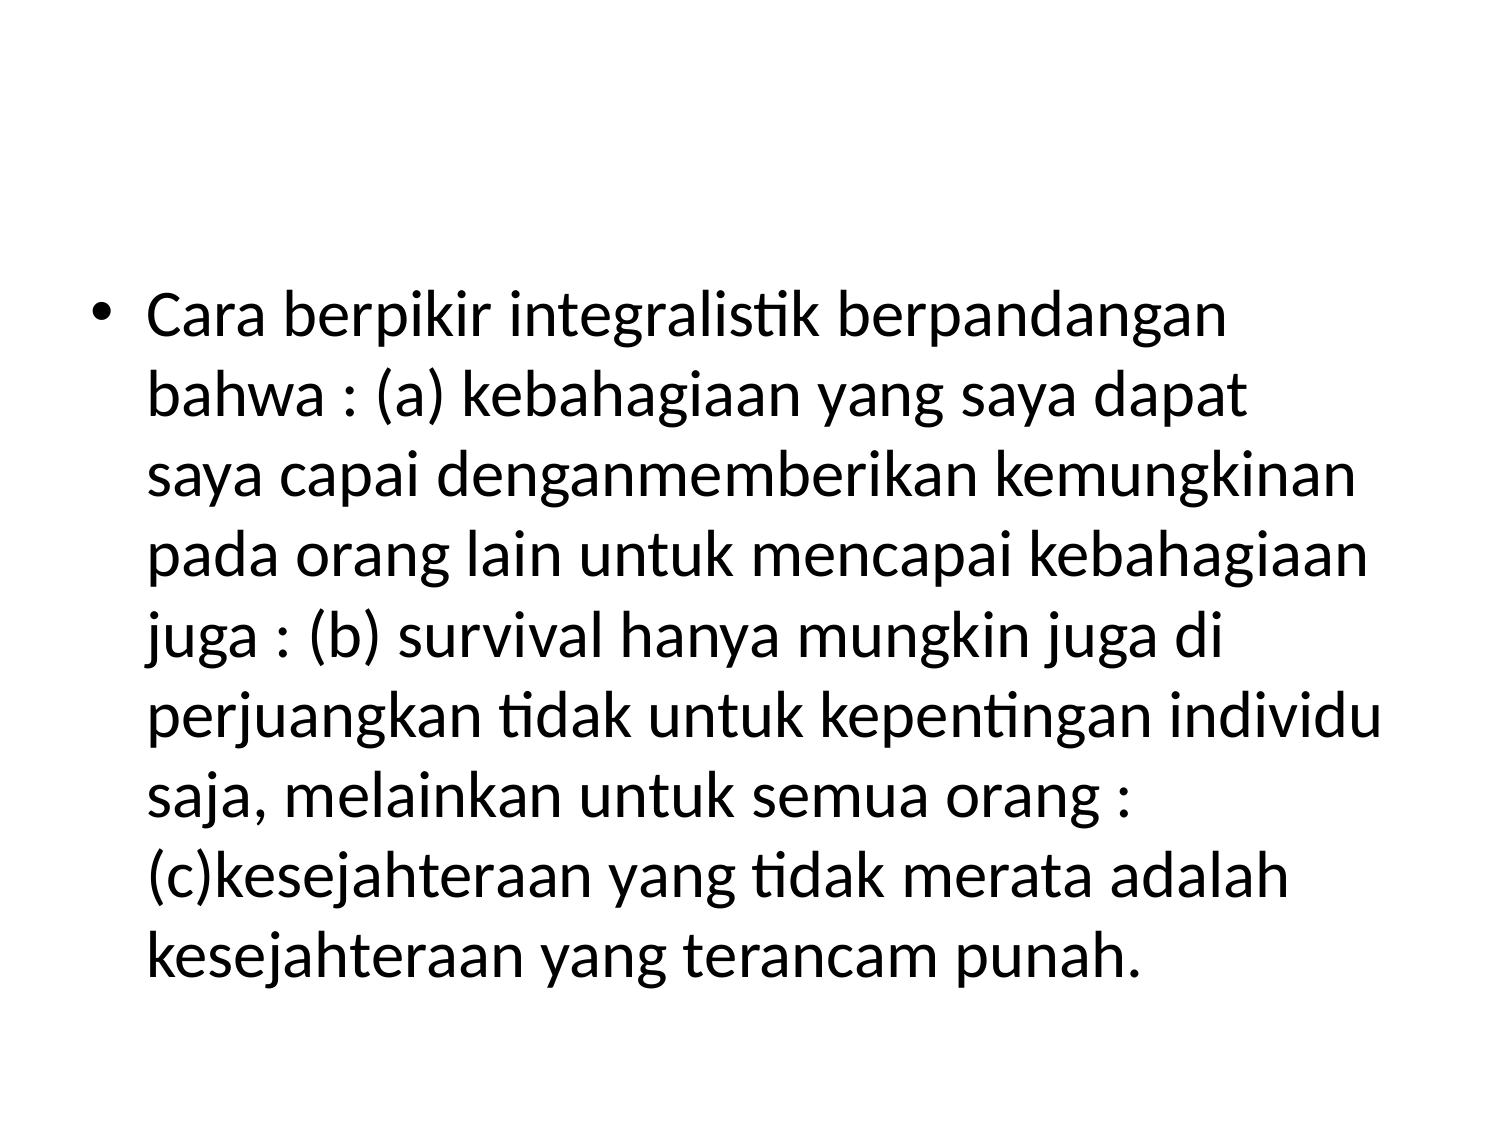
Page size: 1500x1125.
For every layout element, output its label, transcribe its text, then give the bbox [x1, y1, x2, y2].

list Cara berpikir integralistik berpandangan bahwa : (a) kebahagiaan yang saya dapat saya capai denganmemberikan kemungkinan pada orang lain untuk mencapai kebahagiaan juga : (b) survival hanya mungkin juga di perjuangkan tidak untuk kepentingan individu saja, melainkan untuk semua orang : (c)kesejahteraan yang tidak merata adalah kesejahteraan yang terancam punah. [75, 262, 1425, 1005]
